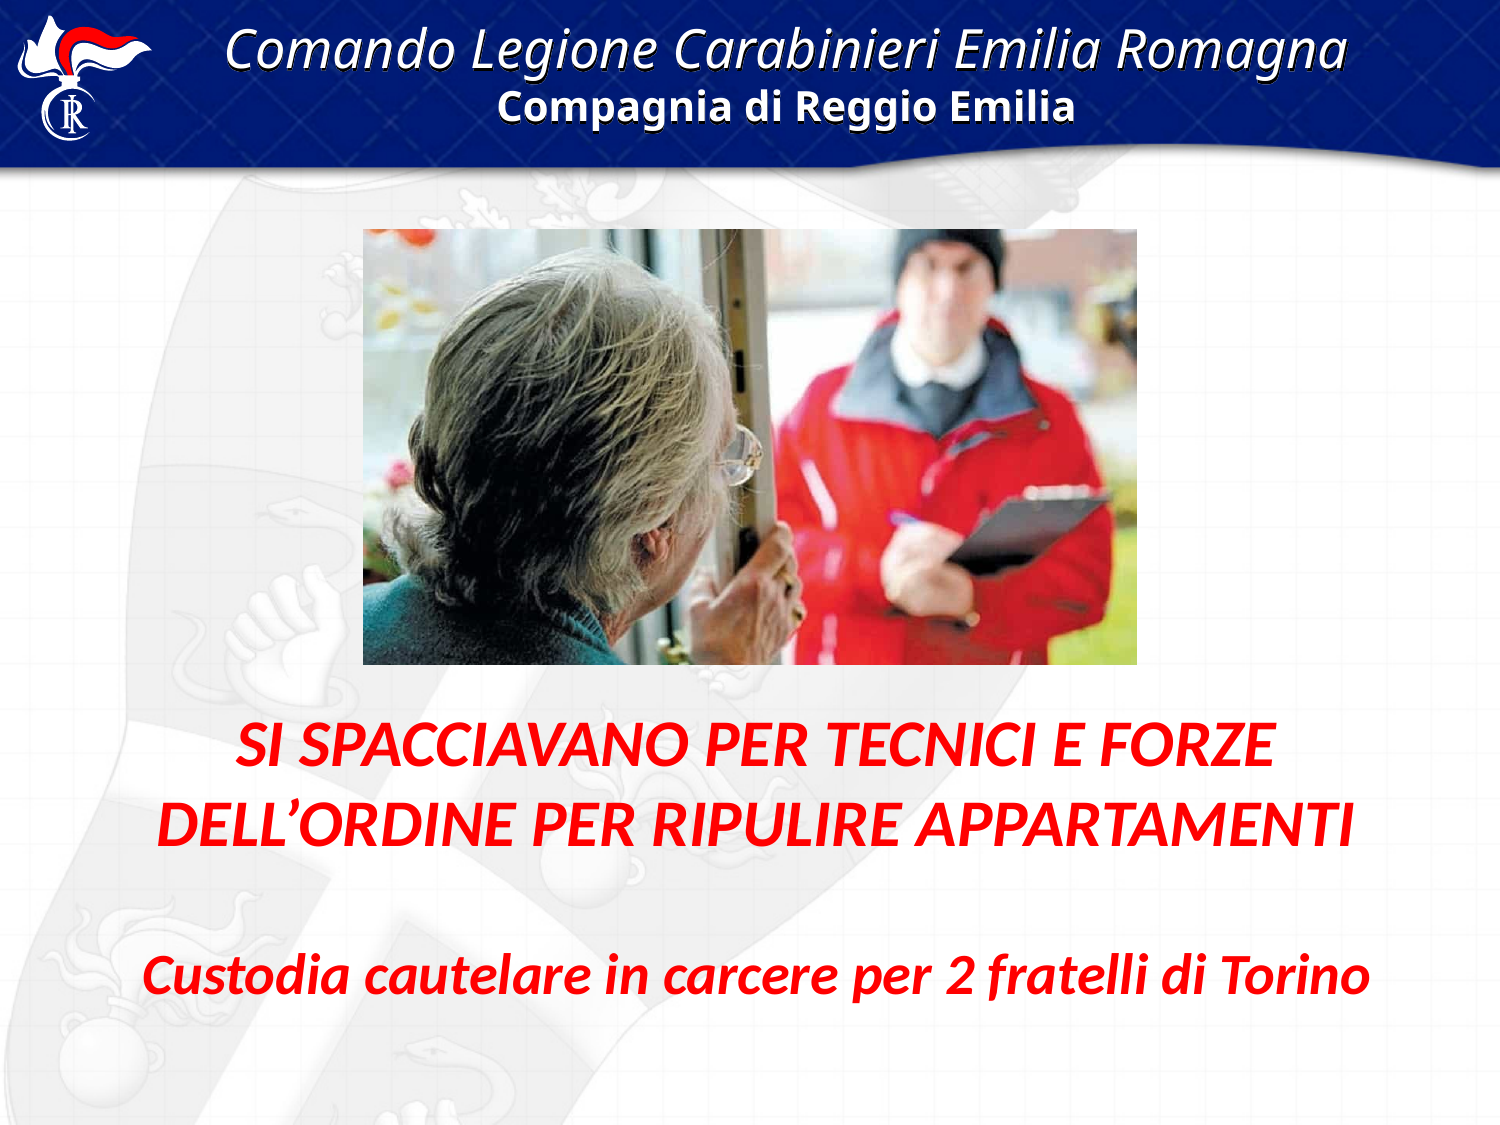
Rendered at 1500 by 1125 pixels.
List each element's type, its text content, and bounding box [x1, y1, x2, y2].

text_box Comando Legione Carabinieri Emilia Romagna Compagnia di Reggio Emilia [208, 7, 1365, 138]
picture [0, 0, 1500, 1125]
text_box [17, 15, 153, 141]
text_box SI SPACCIAVANO PER TECNICI E FORZE DELL’ORDINE PER RIPULIRE APPARTAMENTI [76, 692, 1437, 868]
text_box Custodia cautelare in carcere per 2 fratelli di Torino [76, 928, 1438, 1014]
